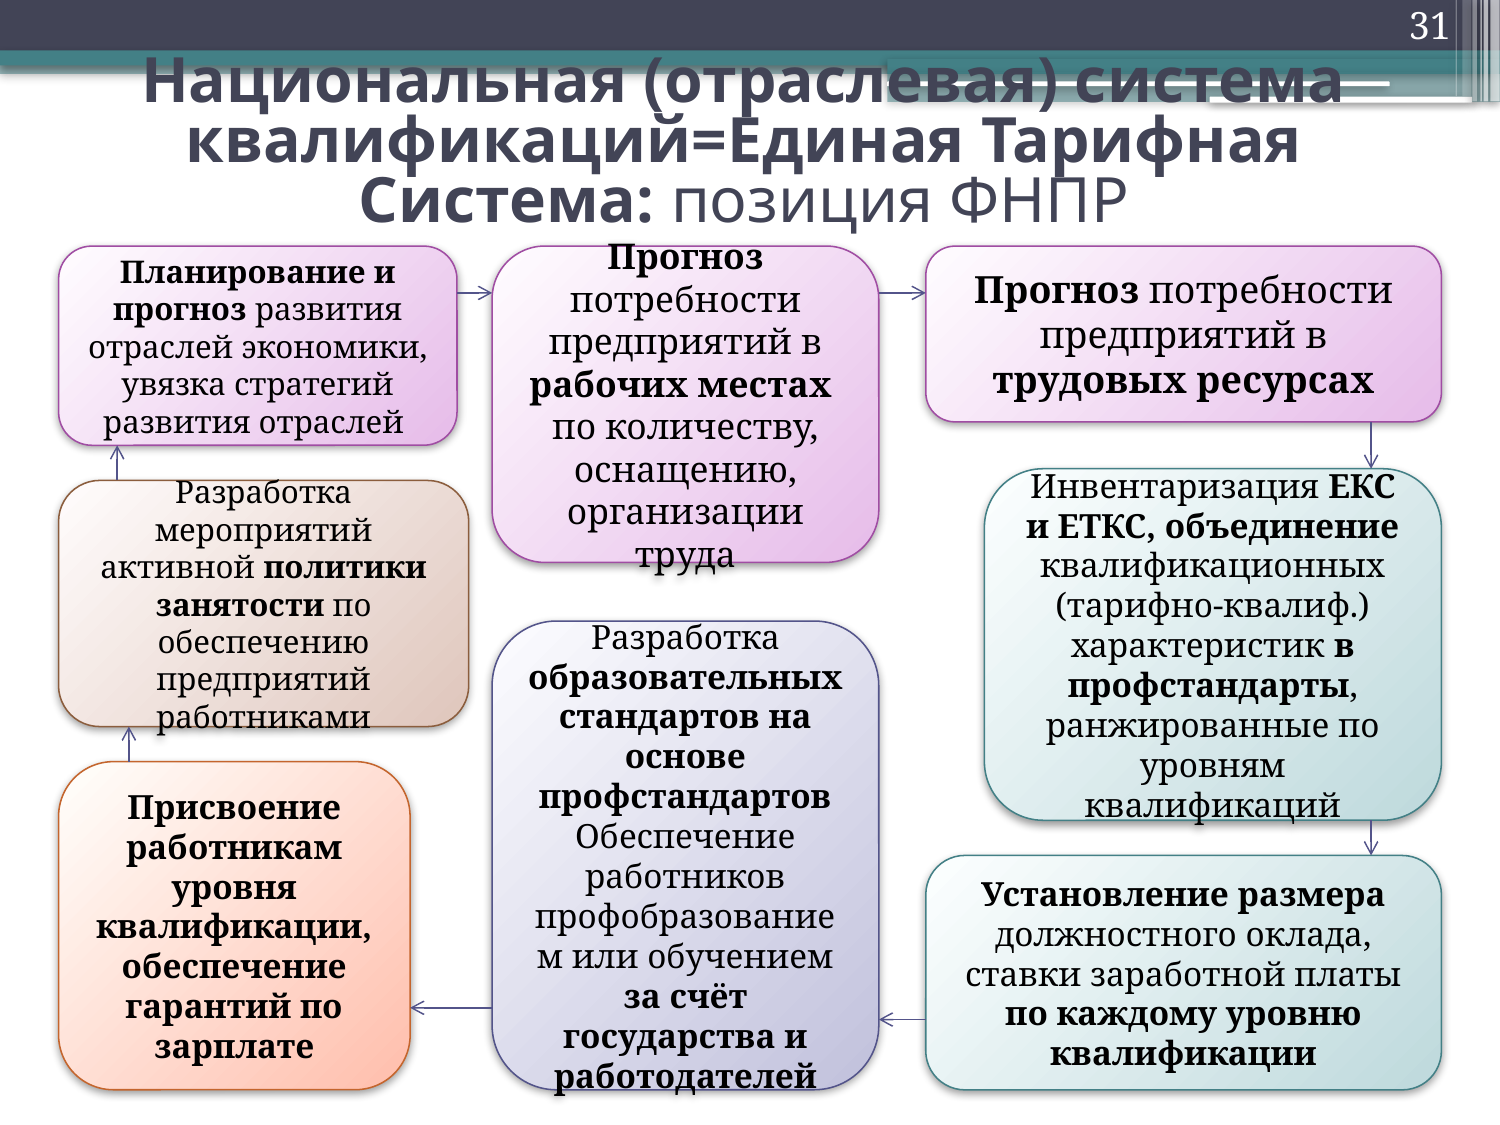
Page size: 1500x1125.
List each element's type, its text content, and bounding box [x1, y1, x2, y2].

text_box Разработка мероприятий активной политики занятости по обеспечению предприятий работниками [57, 479, 470, 728]
text_box Прогноз потребности предприятий в рабочих местах по количеству, оснащению, организации труда [491, 245, 880, 564]
text_box Прогноз потребности предприятий в трудовых ресурсах [925, 245, 1443, 423]
title Национальная (отраслевая) система квалификаций=Единая Тарифная Система: позиция ФНПР [46, 66, 1442, 223]
text_box Присвоение работникам уровня квалификации, обеспечение гарантий по зарплате [57, 760, 411, 1091]
slide_number 31 [1340, 0, 1466, 61]
text_box Планирование и прогноз развития отраслей экономики, увязка стратегий развития отраслей [57, 245, 458, 447]
text_box Инвентаризация ЕКС и ЕТКС, объединение квалификационных (тарифно-квалиф.) характеристик в профстандарты, ранжированные по уровням квалификаций [983, 467, 1443, 822]
text_box Установление размера должностного оклада, ставки заработной платы по каждому уровню квалификации [924, 854, 1443, 1091]
text_box Разработка образовательных стандартов на основе профстандартов Обеспечение работников профобразованием или обучением за счёт государства и работодателей [491, 620, 880, 1091]
